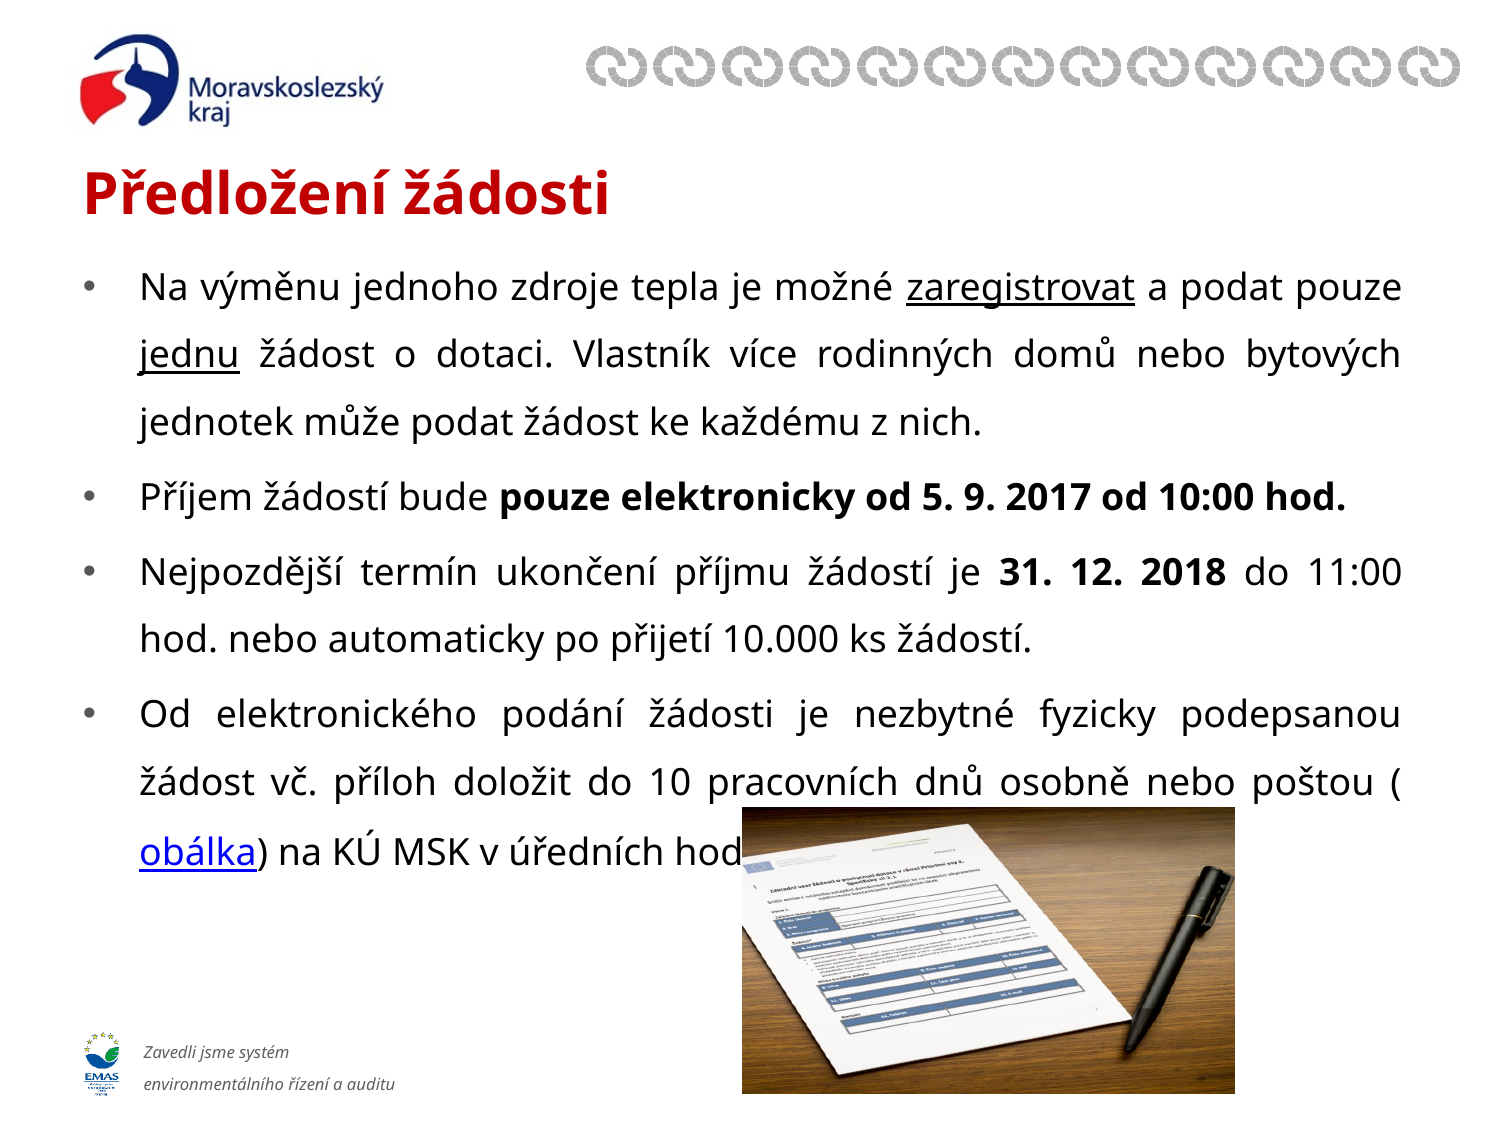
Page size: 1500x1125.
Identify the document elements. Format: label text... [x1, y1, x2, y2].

picture [83, 1030, 119, 1096]
list Na výměnu jednoho zdroje tepla je možné zaregistrovat a podat pouze jednu žádost o dotaci. Vlastník více rodinných domů nebo bytových jednotek může podat žádost ke každému z nich. Příjem žádostí bude pouze elektronicky od 5. 9. 2017 od 10:00 hod. Nejpozdější termín ukončení příjmu žádostí je 31. 12. 2018 do 11:00 hod. nebo automaticky po přijetí 10.000 ks žádostí. Od elektronického podání žádosti je nezbytné fyzicky podepsanou žádost vč. příloh doložit do 10 pracovních dnů osobně nebo poštou (obálka) na KÚ MSK v úředních hodinách. [67, 232, 1419, 1007]
picture [857, 46, 918, 87]
picture [924, 46, 986, 87]
picture [789, 46, 850, 87]
picture [992, 46, 1054, 87]
picture [1060, 46, 1121, 87]
picture [1398, 46, 1460, 87]
picture [53, 27, 408, 146]
title Předložení žádosti [67, 145, 862, 232]
picture [742, 807, 1235, 1094]
picture [653, 46, 715, 87]
picture [1263, 46, 1324, 87]
picture [1330, 46, 1391, 87]
picture [722, 46, 783, 87]
picture [1195, 46, 1256, 87]
picture [1127, 46, 1189, 87]
picture [586, 46, 647, 87]
